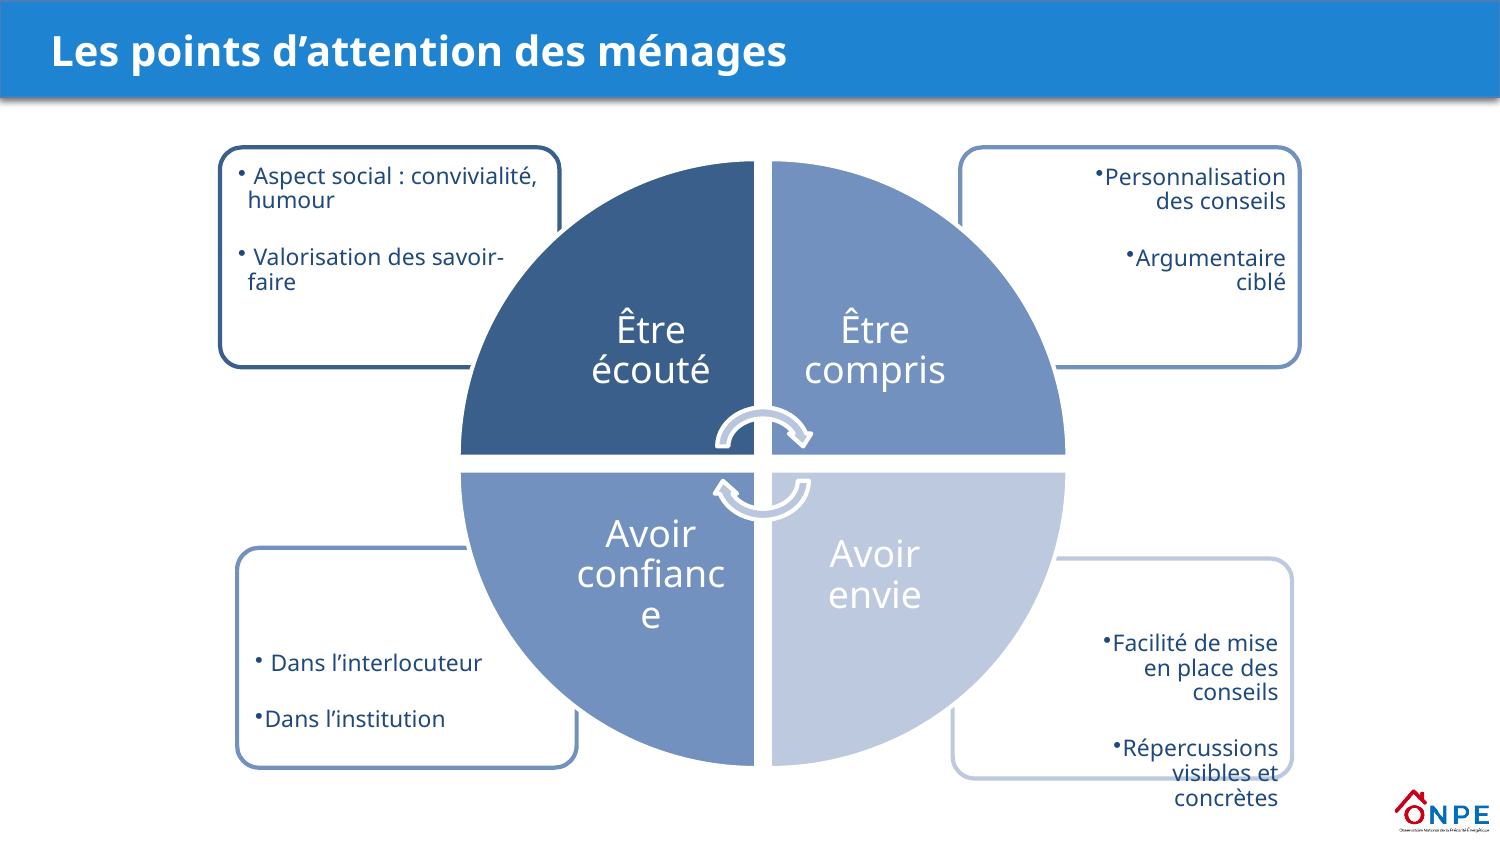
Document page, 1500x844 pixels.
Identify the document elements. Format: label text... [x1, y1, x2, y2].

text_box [156, 119, 1370, 808]
picture [1390, 783, 1495, 840]
list Les points d’attention des ménages [35, 16, 1460, 111]
